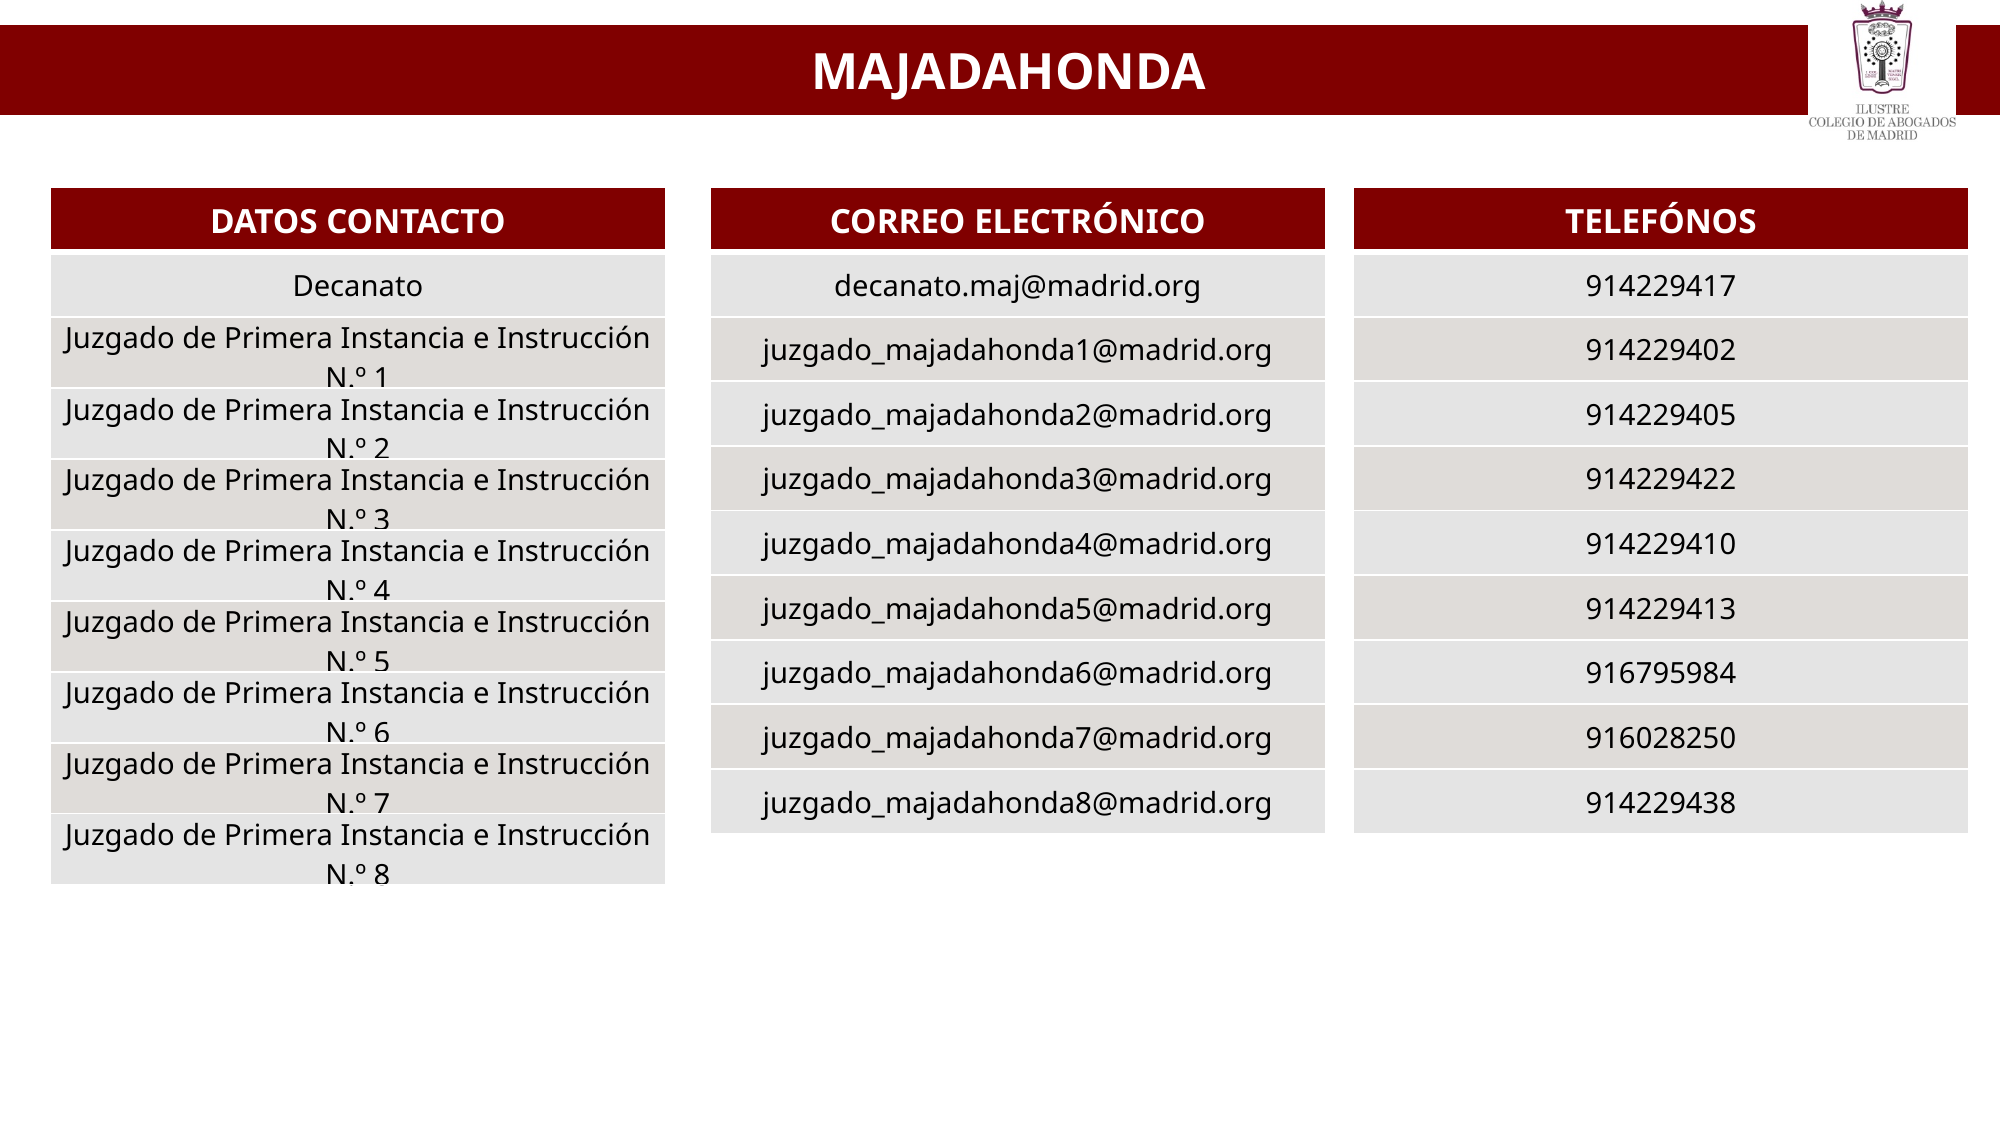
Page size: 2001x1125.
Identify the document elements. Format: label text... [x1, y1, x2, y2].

table_cell Juzgado de Primera Instancia e Instrucción N.º 1 [51, 318, 665, 387]
table_cell 914229417 [1354, 255, 1968, 316]
table_header CORREO ELECTRÓNICO [711, 188, 1325, 249]
table_cell Juzgado de Primera Instancia e Instrucción N.º 7 [51, 744, 665, 813]
table_cell juzgado_majadahonda8@madrid.org [711, 770, 1325, 833]
picture [1808, 0, 1956, 142]
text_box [0, 25, 1808, 115]
table_cell 914229438 [1354, 770, 1968, 833]
table_cell decanato.maj@madrid.org [711, 255, 1325, 316]
table_cell Juzgado de Primera Instancia e Instrucción N.º 3 [51, 460, 665, 529]
table_cell 914229410 [1354, 511, 1968, 574]
table_cell juzgado_majadahonda3@madrid.org [711, 447, 1325, 510]
table_cell juzgado_majadahonda5@madrid.org [711, 576, 1325, 639]
table_cell juzgado_majadahonda1@madrid.org [711, 318, 1325, 380]
table_cell 916795984 [1354, 641, 1968, 703]
table_cell juzgado_majadahonda4@madrid.org [711, 511, 1325, 574]
table_cell 914229402 [1354, 318, 1968, 380]
table_cell Juzgado de Primera Instancia e Instrucción N.º 6 [51, 673, 665, 742]
table_cell juzgado_majadahonda2@madrid.org [711, 382, 1325, 445]
table_cell Juzgado de Primera Instancia e Instrucción N.º 2 [51, 389, 665, 458]
table_header TELEFÓNOS [1354, 188, 1968, 249]
table_cell 914229422 [1354, 447, 1968, 510]
table_cell Juzgado de Primera Instancia e Instrucción N.º 5 [51, 602, 665, 671]
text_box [1956, 25, 2000, 115]
table_cell juzgado_majadahonda7@madrid.org [711, 705, 1325, 768]
table_cell 916028250 [1354, 705, 1968, 768]
table_cell juzgado_majadahonda6@madrid.org [711, 641, 1325, 703]
table_cell 914229413 [1354, 576, 1968, 639]
table_cell 914229405 [1354, 382, 1968, 445]
table_cell Juzgado de Primera Instancia e Instrucción N.º 8 [51, 814, 665, 884]
table_cell Decanato [51, 255, 665, 316]
table_cell Juzgado de Primera Instancia e Instrucción N.º 4 [51, 531, 665, 600]
table_header DATOS CONTACTO [51, 188, 665, 249]
